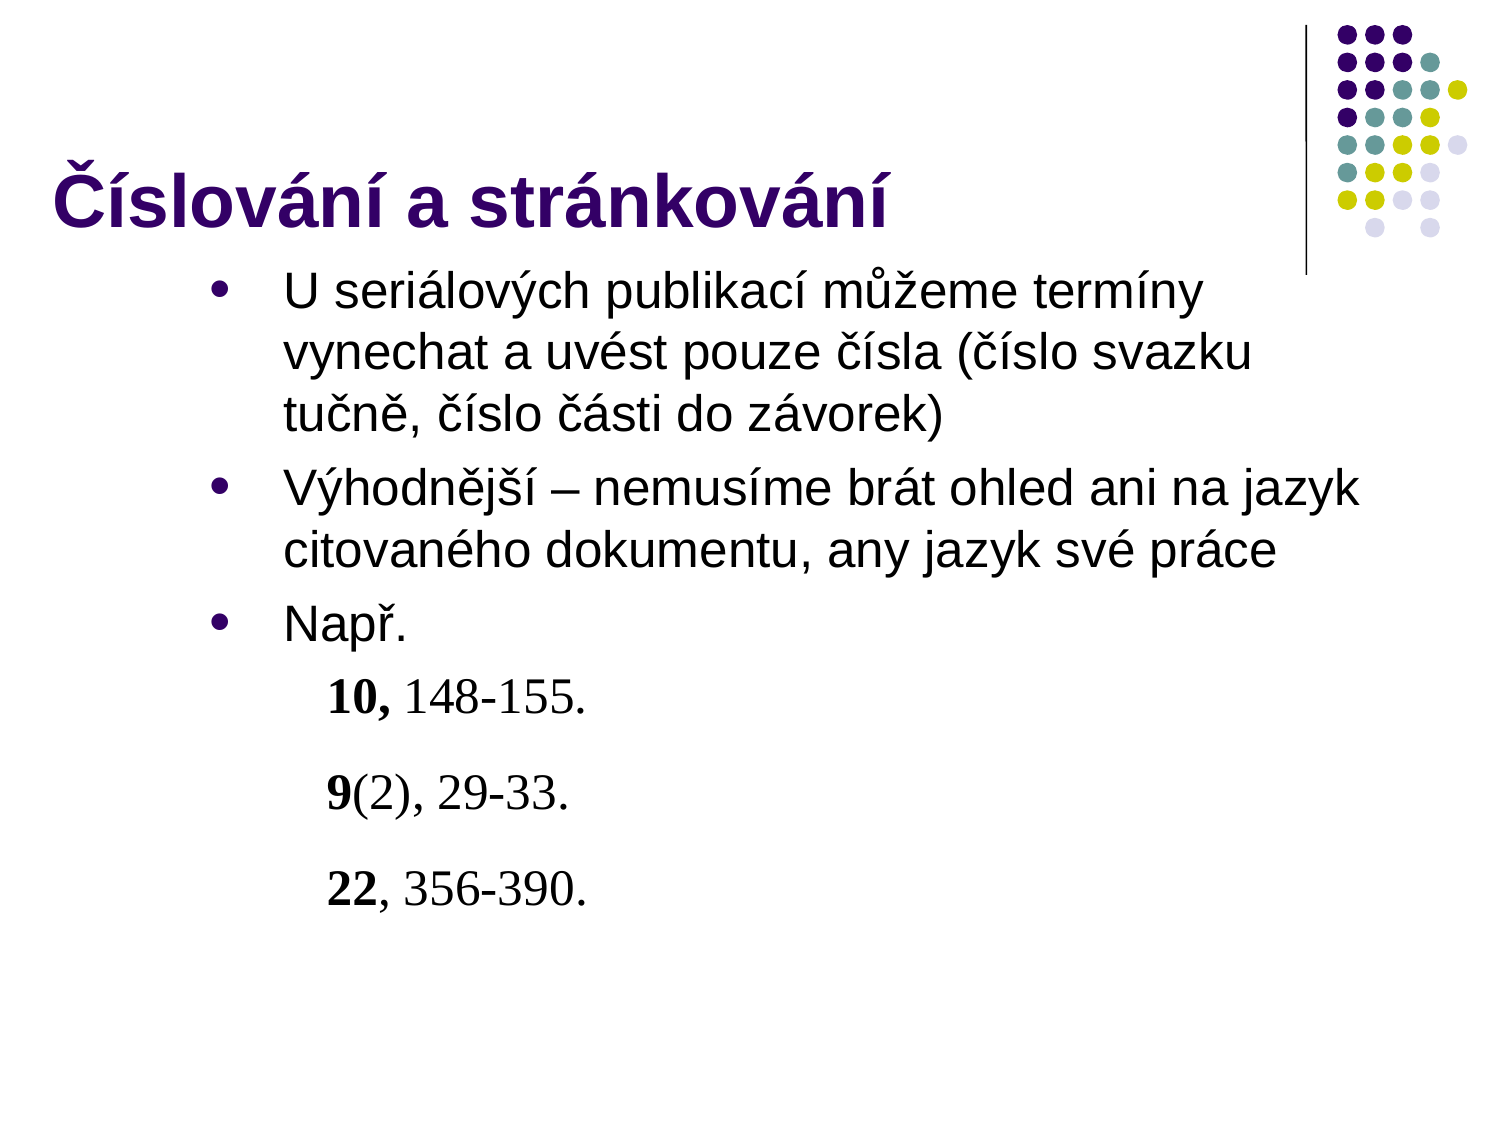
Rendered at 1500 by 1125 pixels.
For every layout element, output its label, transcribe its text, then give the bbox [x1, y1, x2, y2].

title Číslování a stránkování [37, 37, 1300, 250]
list U seriálových publikací můžeme termíny vynechat a uvést pouze čísla (číslo svazku tučně, číslo části do závorek) Výhodnější – nemusíme brát ohled ani na jazyk citovaného dokumentu, any jazyk své práce Např. 10, 148‑155. 9(2), 29‑33. 22, 356‑390. [187, 249, 1400, 974]
